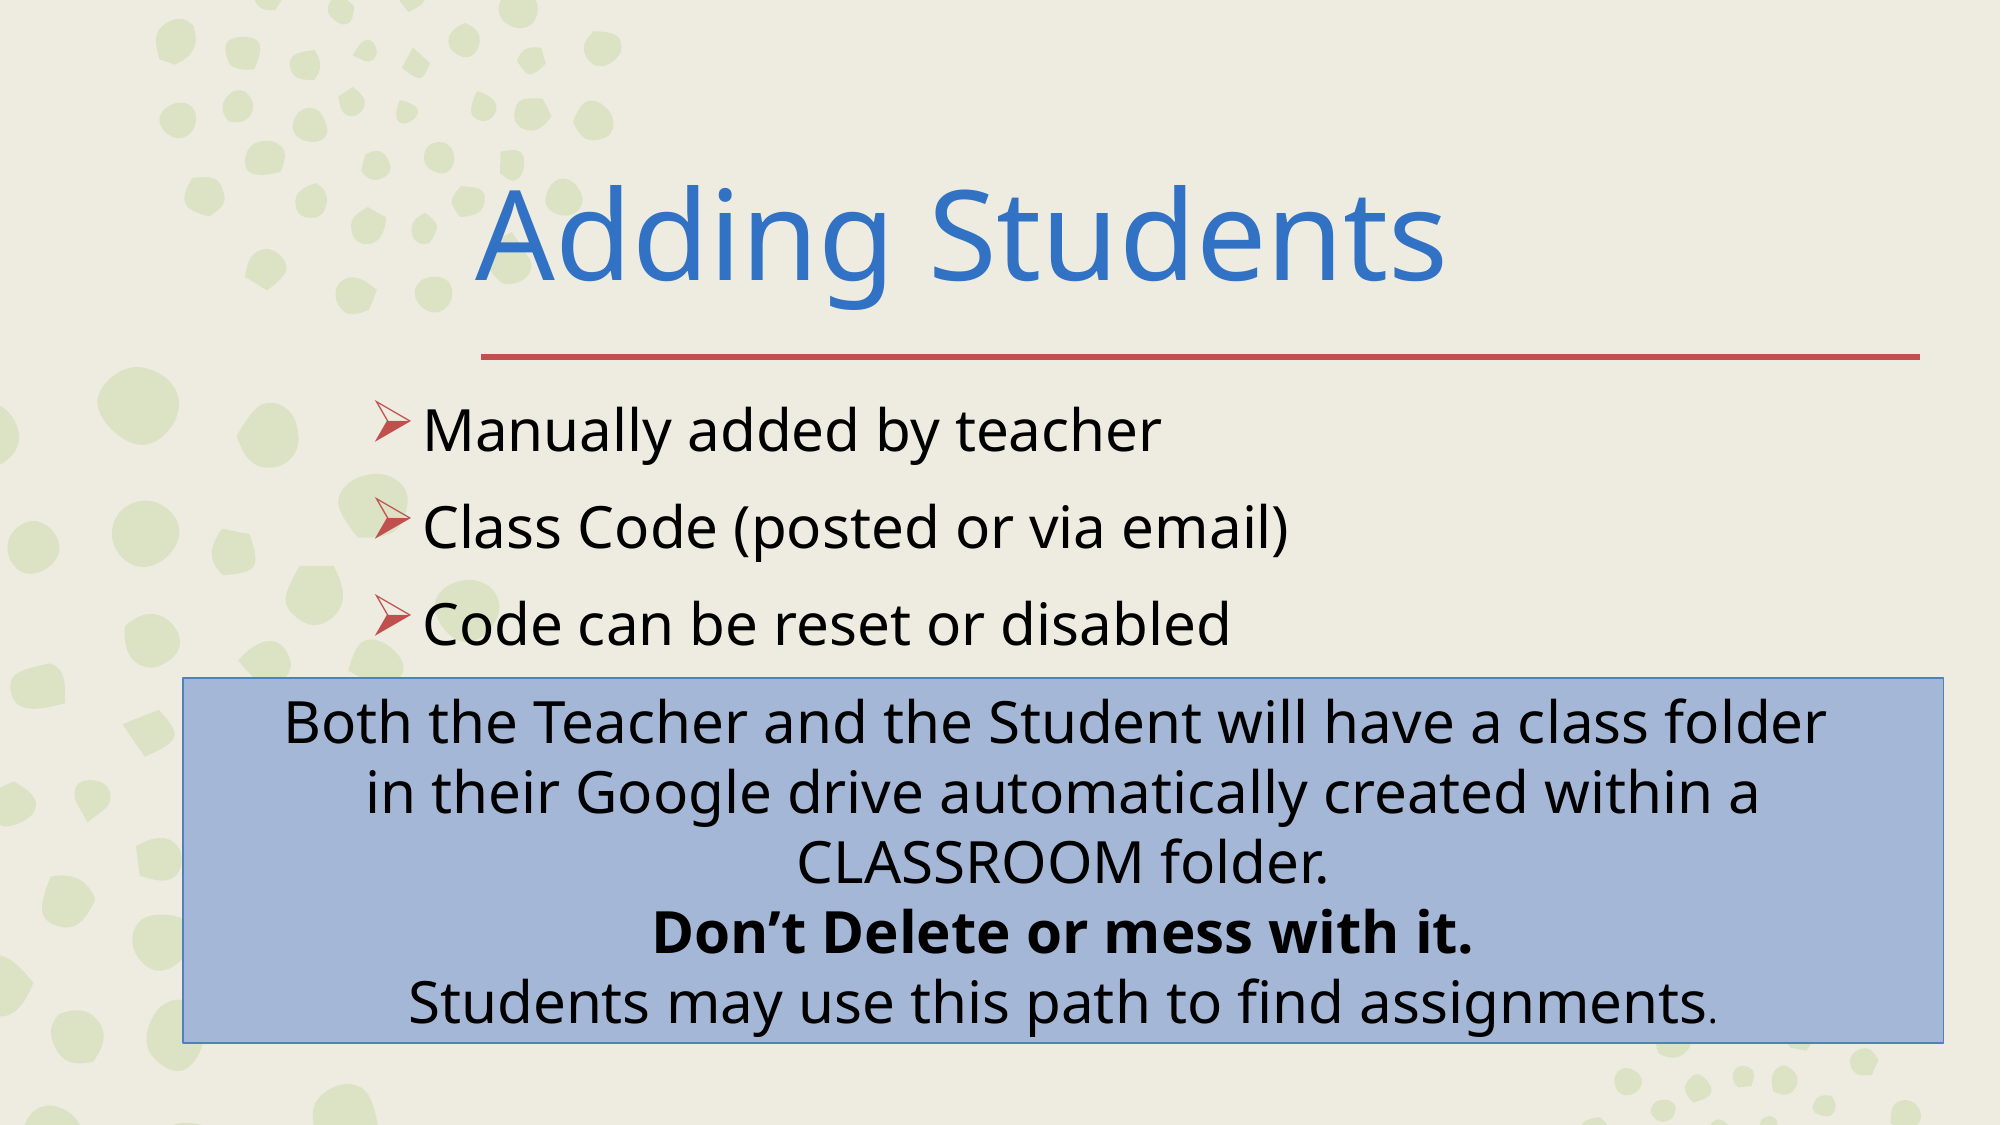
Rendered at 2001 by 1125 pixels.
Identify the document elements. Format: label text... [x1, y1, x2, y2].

text_box Both the Teacher and the Student will have a class folder in their Google drive automatically created within a CLASSROOM folder. Don’t Delete or mess with it. Students may use this path to find assignments. [182, 677, 1944, 1044]
list Manually added by teacher Class Code (posted or via email) Code can be reset or disabled [354, 378, 1920, 677]
title Adding Students [460, 153, 1920, 329]
